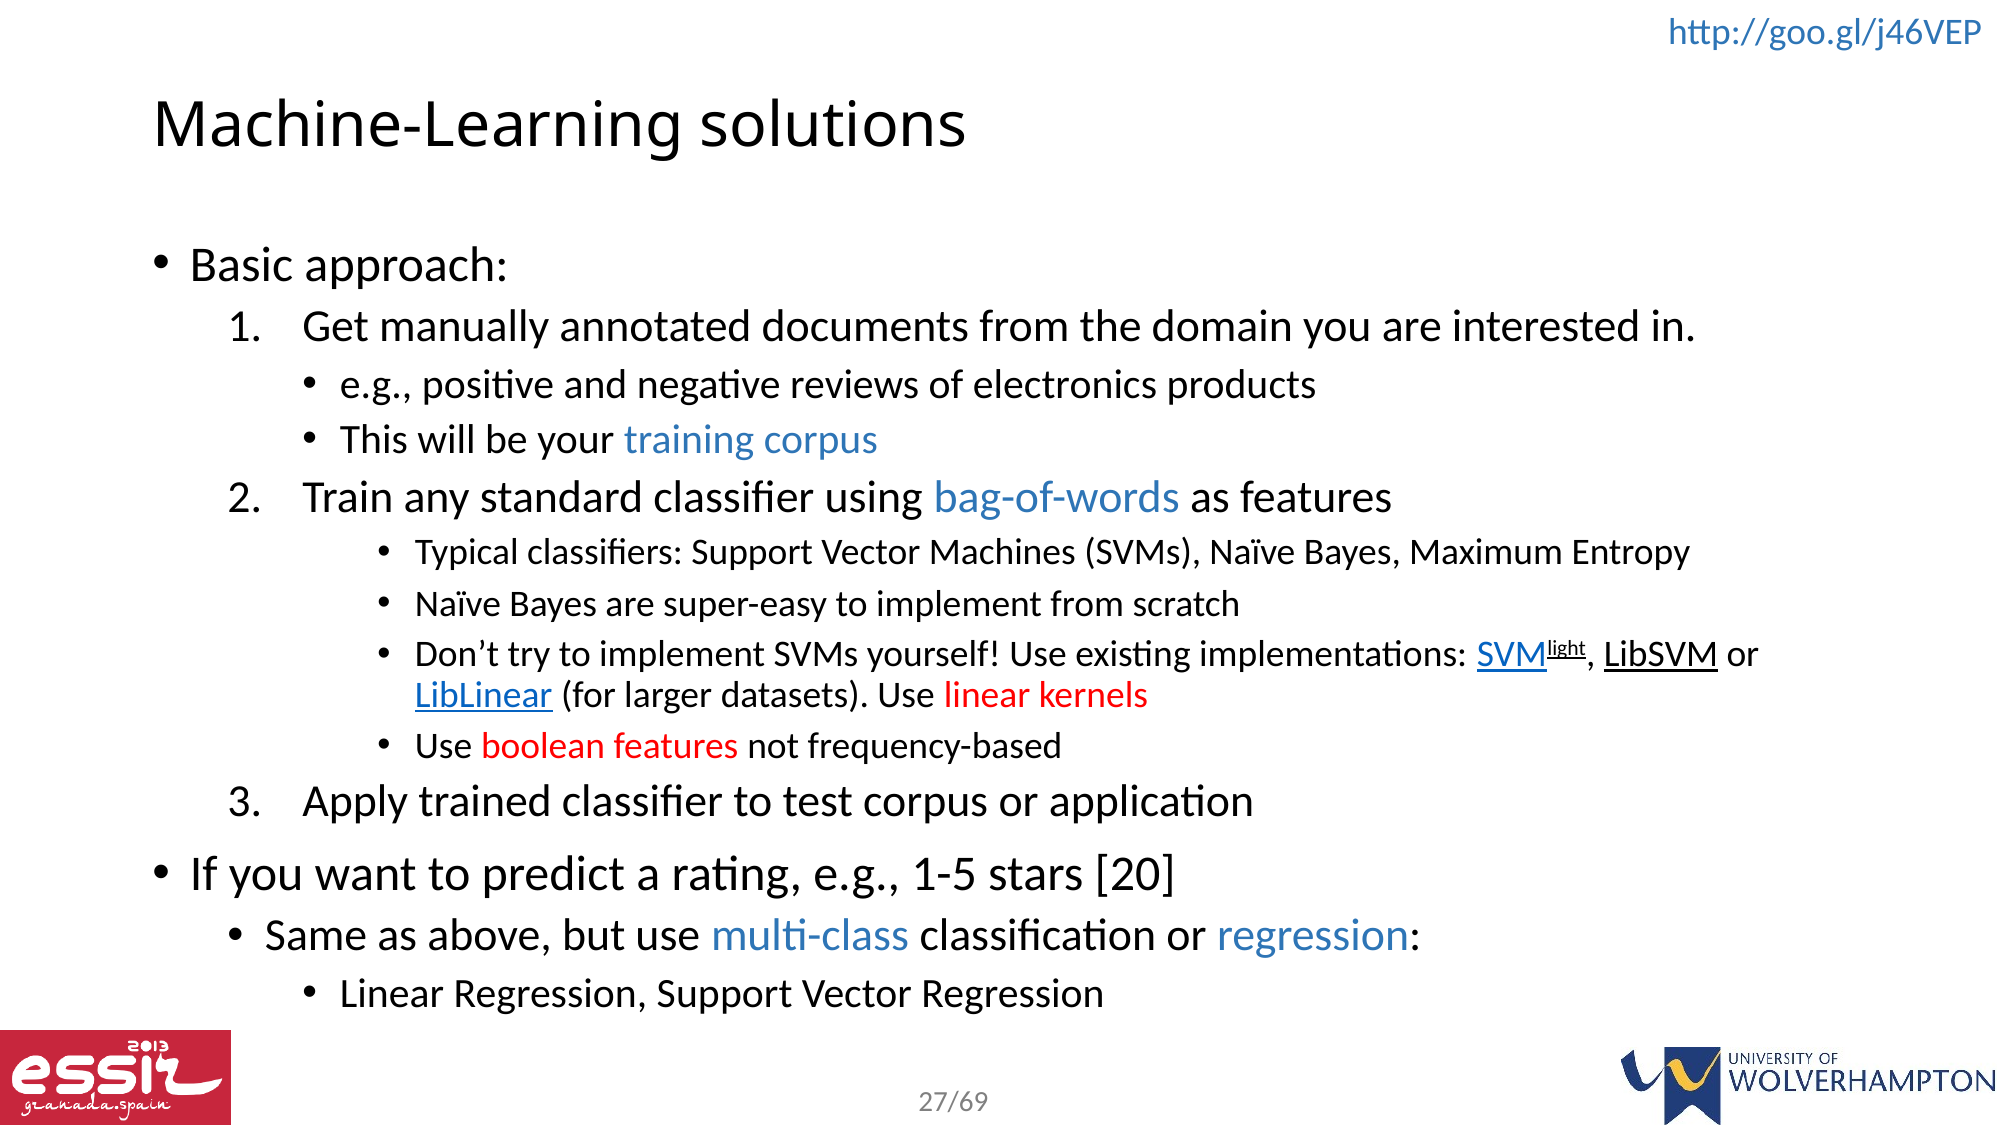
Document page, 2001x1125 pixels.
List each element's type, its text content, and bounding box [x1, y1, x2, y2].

picture [0, 1030, 231, 1125]
picture [1621, 1047, 1997, 1125]
list Basic approach: Get manually annotated documents from the domain you are interested in. e.g., positive and negative reviews of electronics products This will be your training corpus Train any standard classifier using bag-of-words as features Typical classifiers: Support Vector Machines (SVMs), Naïve Bayes, Maximum Entropy Naïve Bayes are super-easy to implement from scratch Don’t try to implement SVMs yourself! Use existing implementations: SVMlight, LibSVM or LibLinear (for larger datasets). Use linear kernels Use boolean features not frequency-based Apply trained classifier to test corpus or application If you want to predict a rating, e.g., 1-5 stars [20] Same as above, but use multi-class classification or regression: Linear Regression, Support Vector Regression [137, 230, 1863, 1070]
title Machine-Learning solutions [137, 59, 1863, 193]
